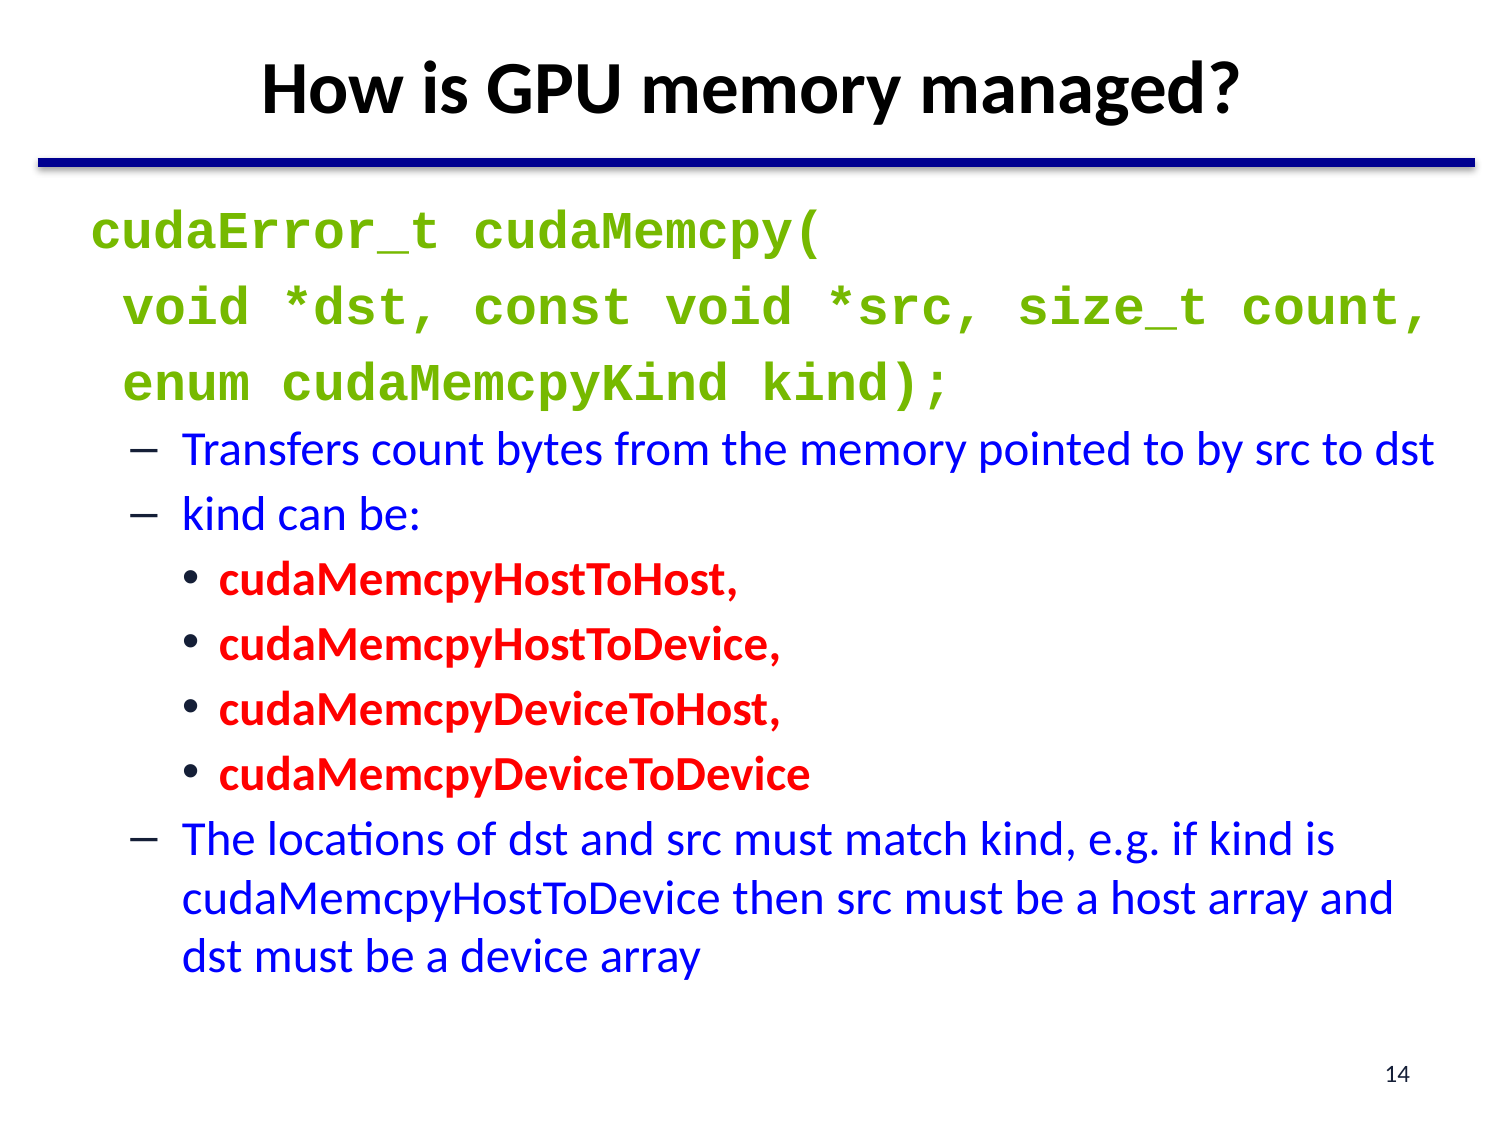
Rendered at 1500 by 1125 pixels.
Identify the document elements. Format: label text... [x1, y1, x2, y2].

title How is GPU memory managed? [77, 24, 1428, 143]
list cudaError_t cudaMemcpy( void *dst, const void *src, size_t count, enum cudaMemcpyKind kind); Transfers count bytes from the memory pointed to by src to dst kind can be: cudaMemcpyHostToHost, cudaMemcpyHostToDevice, cudaMemcpyDeviceToHost, cudaMemcpyDeviceToDevice The locations of dst and src must match kind, e.g. if kind is cudaMemcpyHostToDevice then src must be a host array and dst must be a device array [75, 187, 1475, 1043]
slide_number 14 [1074, 1042, 1425, 1103]
